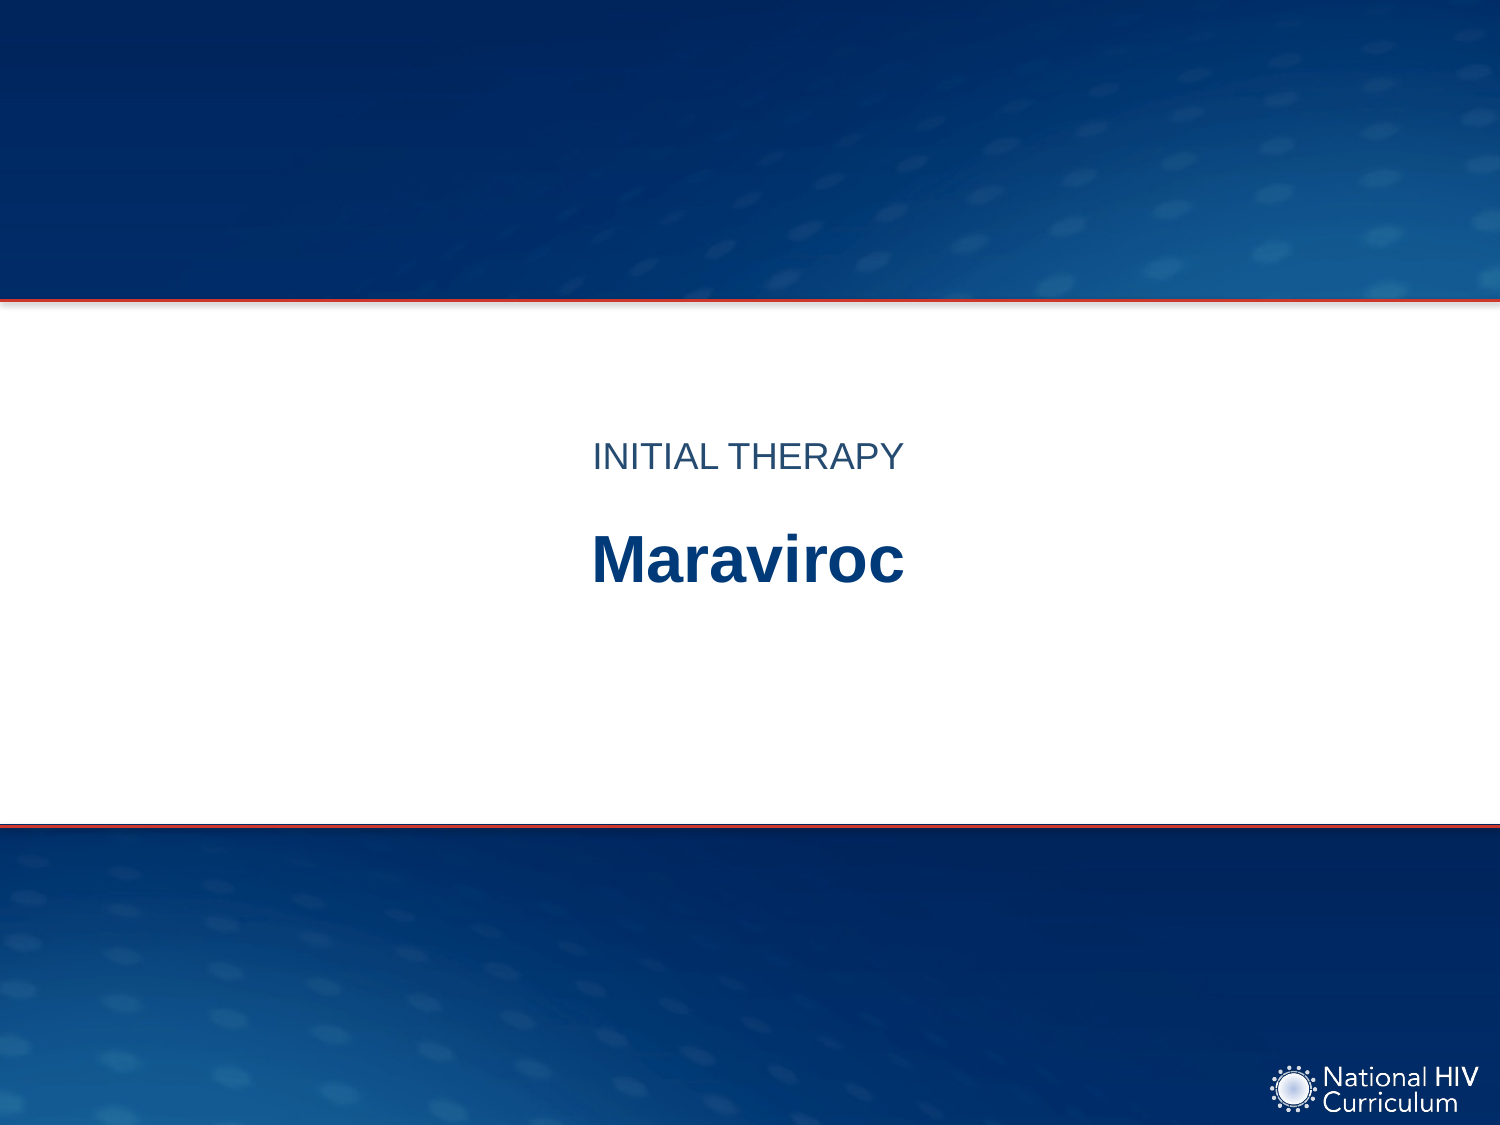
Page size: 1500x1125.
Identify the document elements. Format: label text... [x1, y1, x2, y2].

picture [0, 828, 1500, 1125]
list Initial therapy [74, 417, 1424, 507]
title Maraviroc [74, 508, 1424, 695]
picture [0, 0, 1500, 299]
